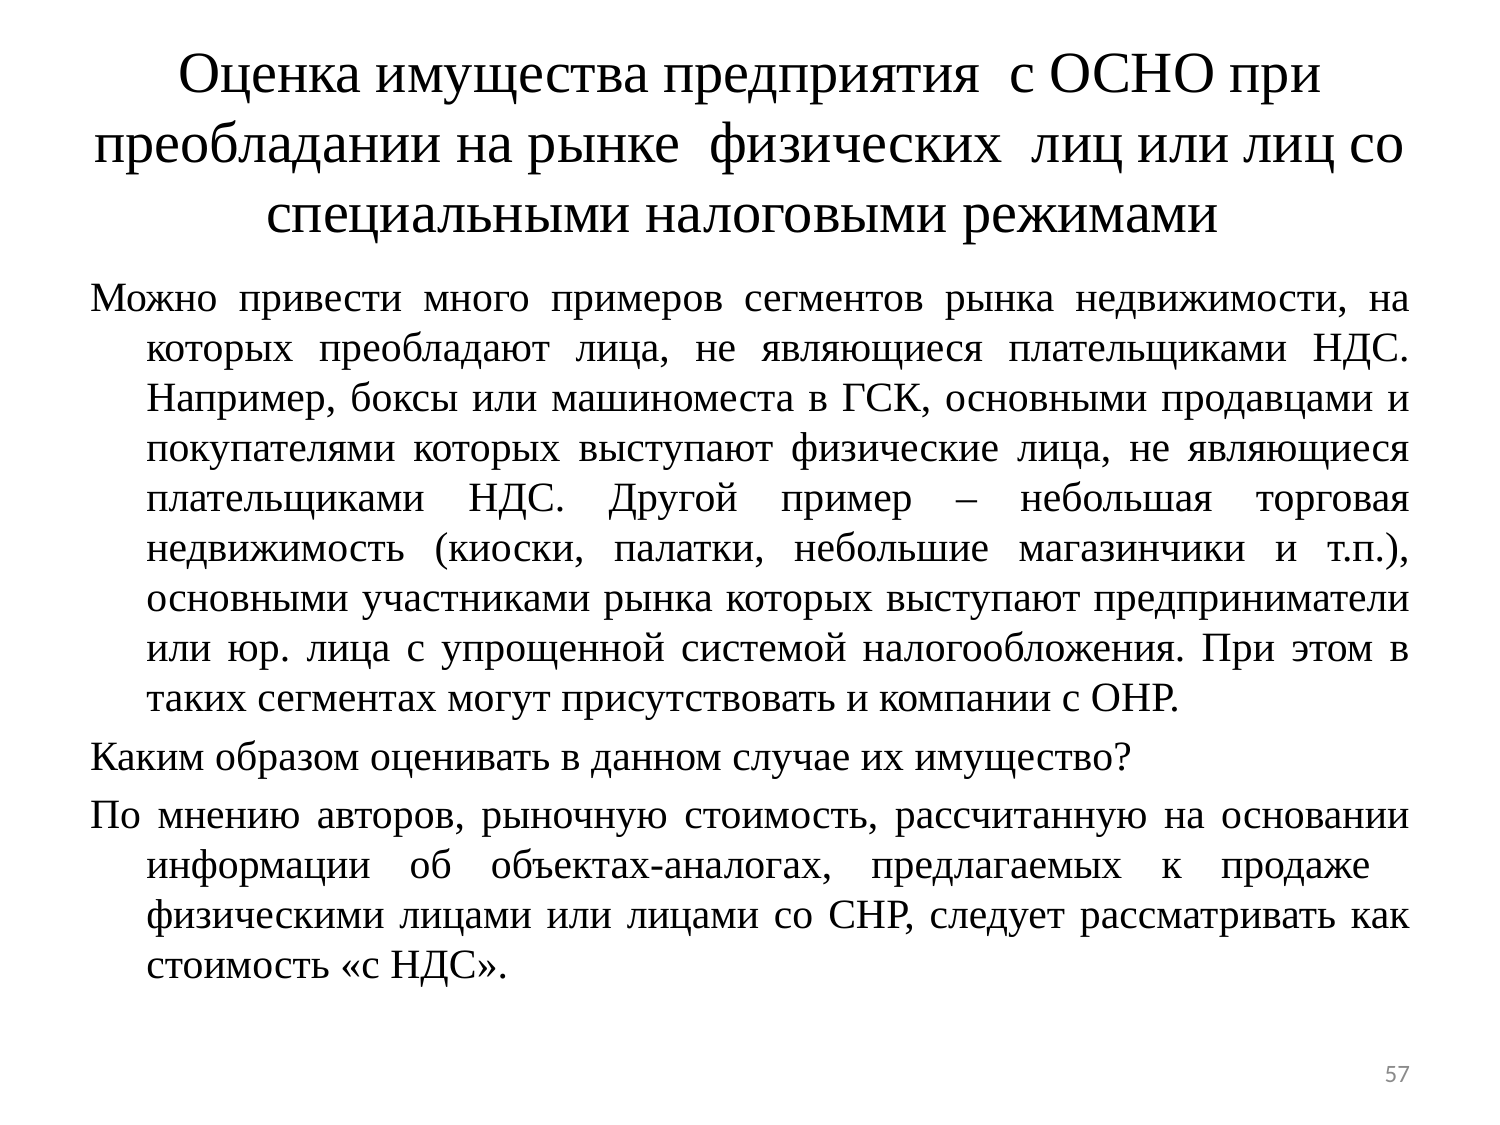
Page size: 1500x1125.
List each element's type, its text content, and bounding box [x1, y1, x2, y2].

slide_number 57 [1074, 1042, 1425, 1103]
title Оценка имущества предприятия с ОСНО при преобладании на рынке физических лиц или лиц со специальными налоговыми режимами [75, 45, 1425, 233]
list Можно привести много примеров сегментов рынка недвижимости, на которых преобладают лица, не являющиеся плательщиками НДС. Например, боксы или машиноместа в ГСК, основными продавцами и покупателями которых выступают физические лица, не являющиеся плательщиками НДС. Другой пример – небольшая торговая недвижимость (киоски, палатки, небольшие магазинчики и т.п.), основными участниками рынка которых выступают предприниматели или юр. лица с упрощенной системой налогообложения. При этом в таких сегментах могут присутствовать и компании с ОНР. Каким образом оценивать в данном случае их имущество? По мнению авторов, рыночную стоимость, рассчитанную на основании информации об объектах-аналогах, предлагаемых к продаже физическими лицами или лицами со СНР, следует рассматривать как стоимость «с НДС». [75, 262, 1425, 1005]
